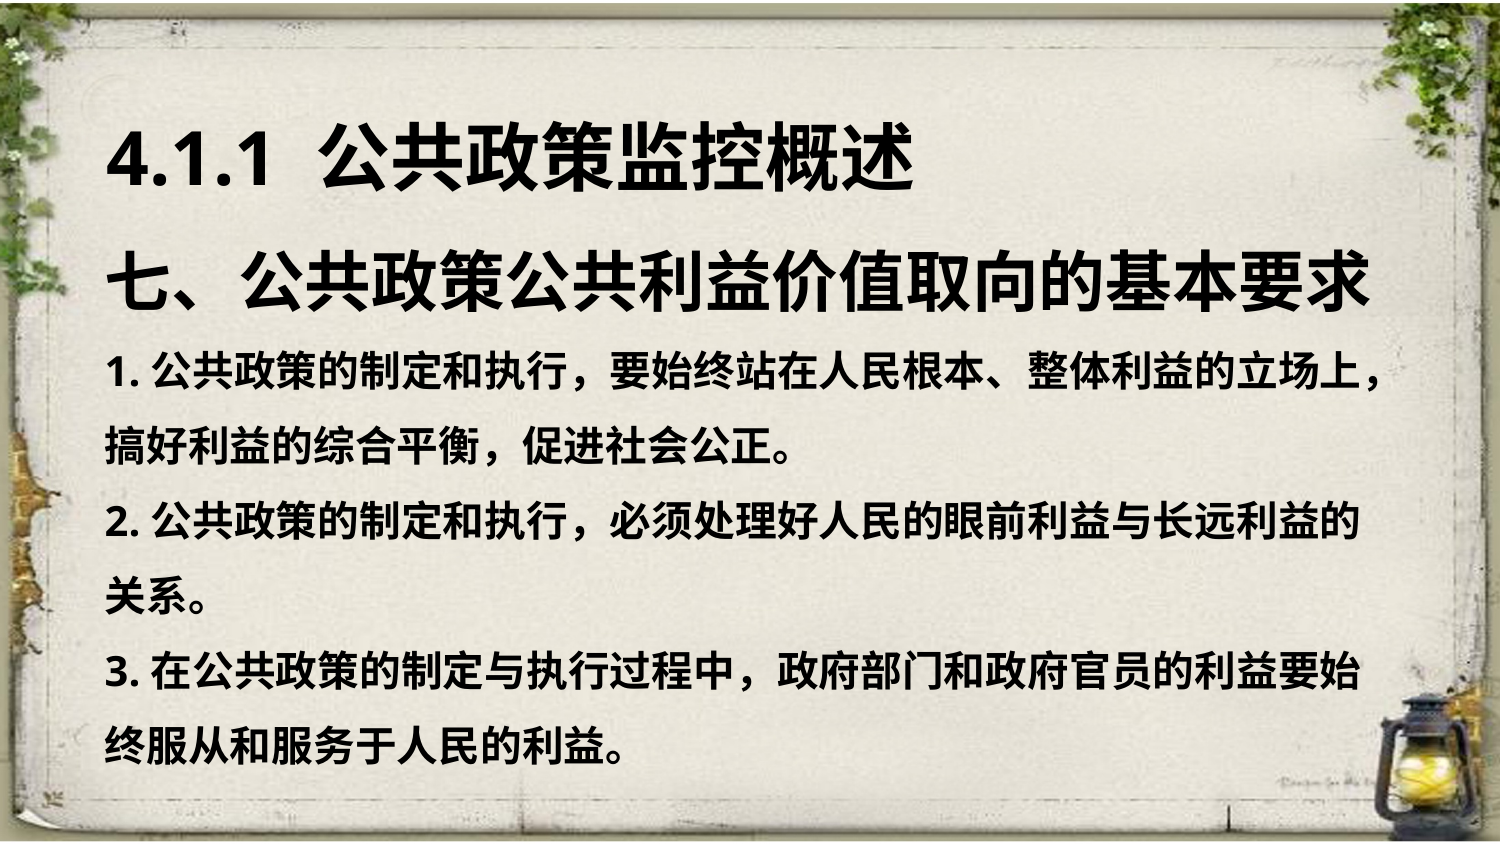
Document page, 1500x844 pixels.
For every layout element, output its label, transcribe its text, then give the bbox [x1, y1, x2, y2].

text_box 七、公共政策公共利益价值取向的基本要求 1.公共政策的制定和执行，要始终站在人民根本、整体利益的立场上，搞好利益的综合平衡，促进社会公正。 2.公共政策的制定和执行，必须处理好人民的眼前利益与长远利益的关系。 3.在公共政策的制定与执行过程中，政府部门和政府官员的利益要始终服从和服务于人民的利益。 [89, 191, 1397, 777]
text_box 4.1.1 公共政策监控概述 [91, 57, 931, 191]
picture [0, 0, 1500, 844]
